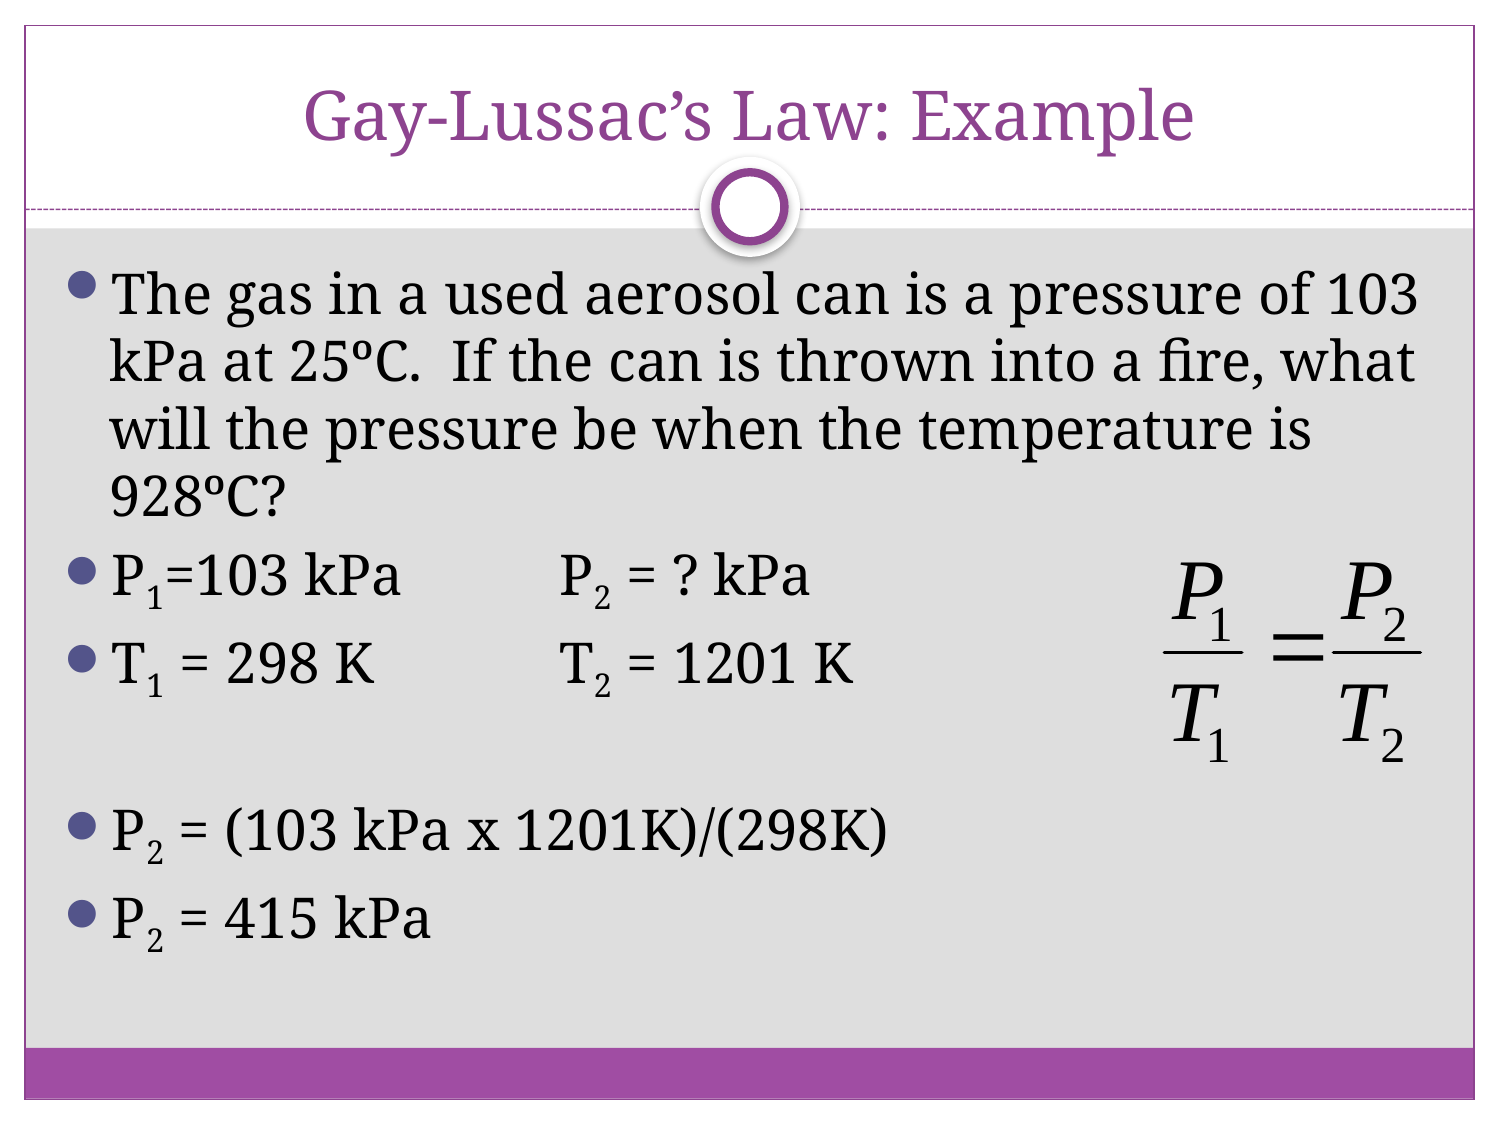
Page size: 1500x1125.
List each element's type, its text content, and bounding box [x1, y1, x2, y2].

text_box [1149, 537, 1438, 783]
list The gas in a used aerosol can is a pressure of 103 kPa at 25ºC. If the can is thrown into a fire, what will the pressure be when the temperature is 928ºC? P1=103 kPa P2 = ? kPa T1 = 298 K T2 = 1201 K P2 = (103 kPa x 1201K)/(298K) P2 = 415 kPa [49, 250, 1445, 1001]
title Gay-Lussac’s Law: Example [49, 37, 1450, 162]
